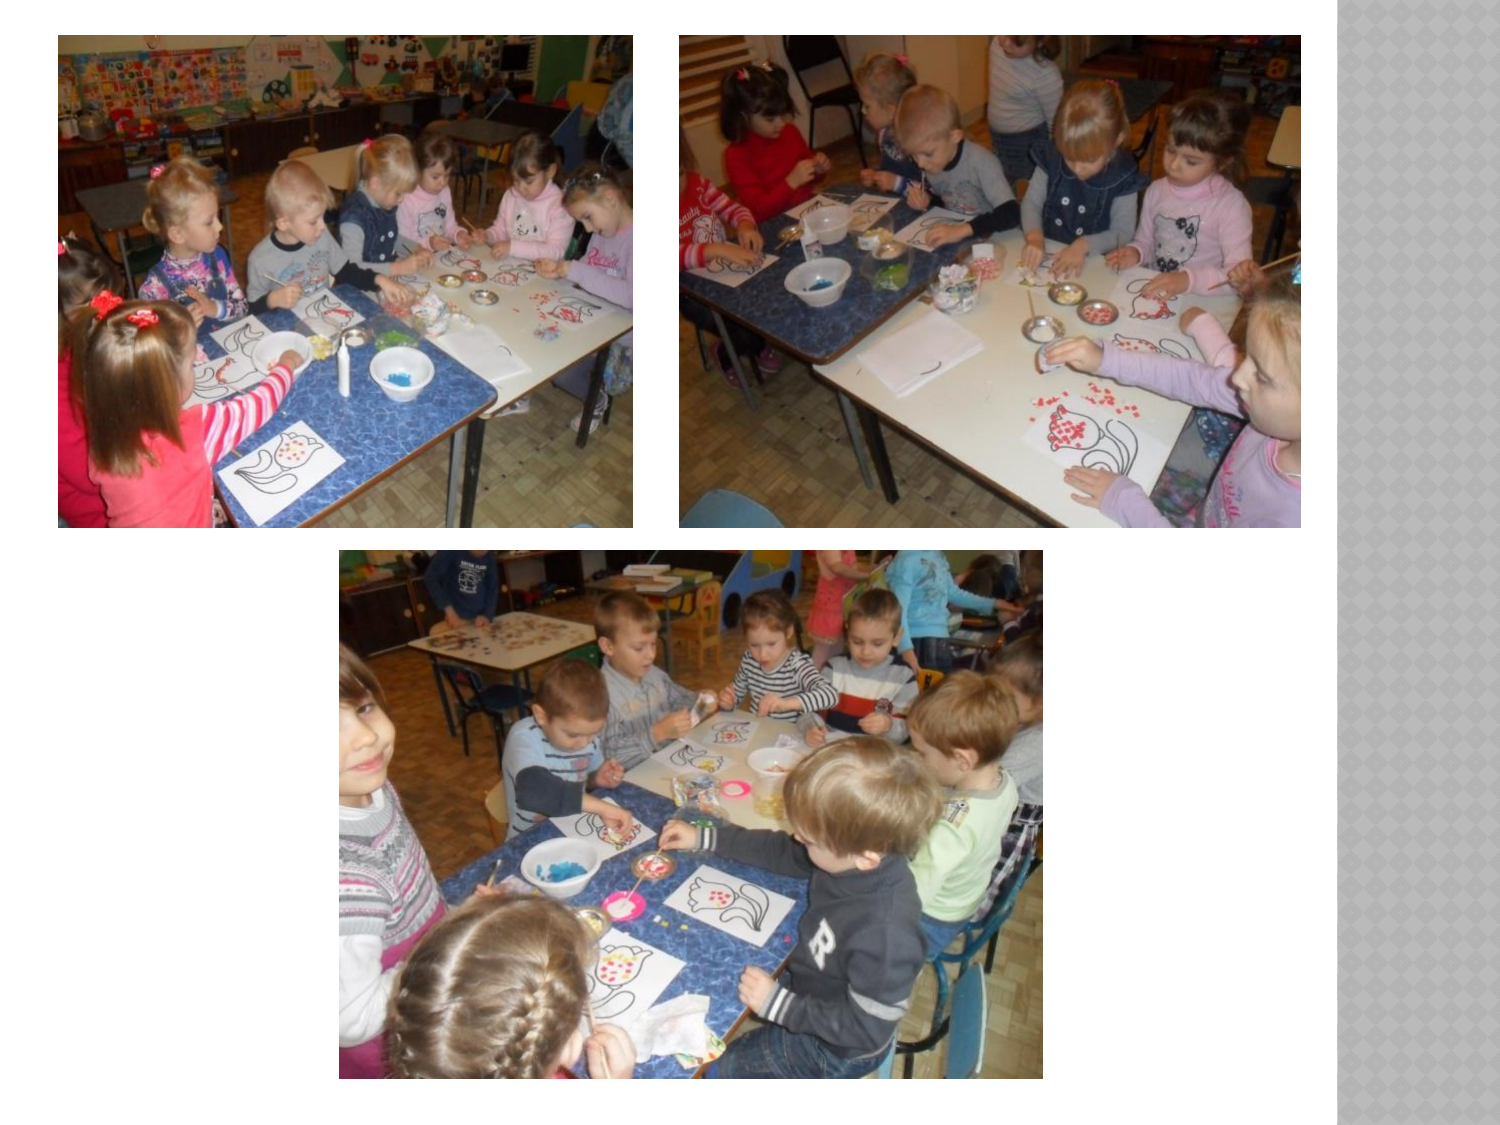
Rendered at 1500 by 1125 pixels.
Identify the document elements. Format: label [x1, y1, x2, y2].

list [58, 34, 634, 528]
picture [679, 34, 1302, 528]
picture [339, 550, 1044, 1079]
